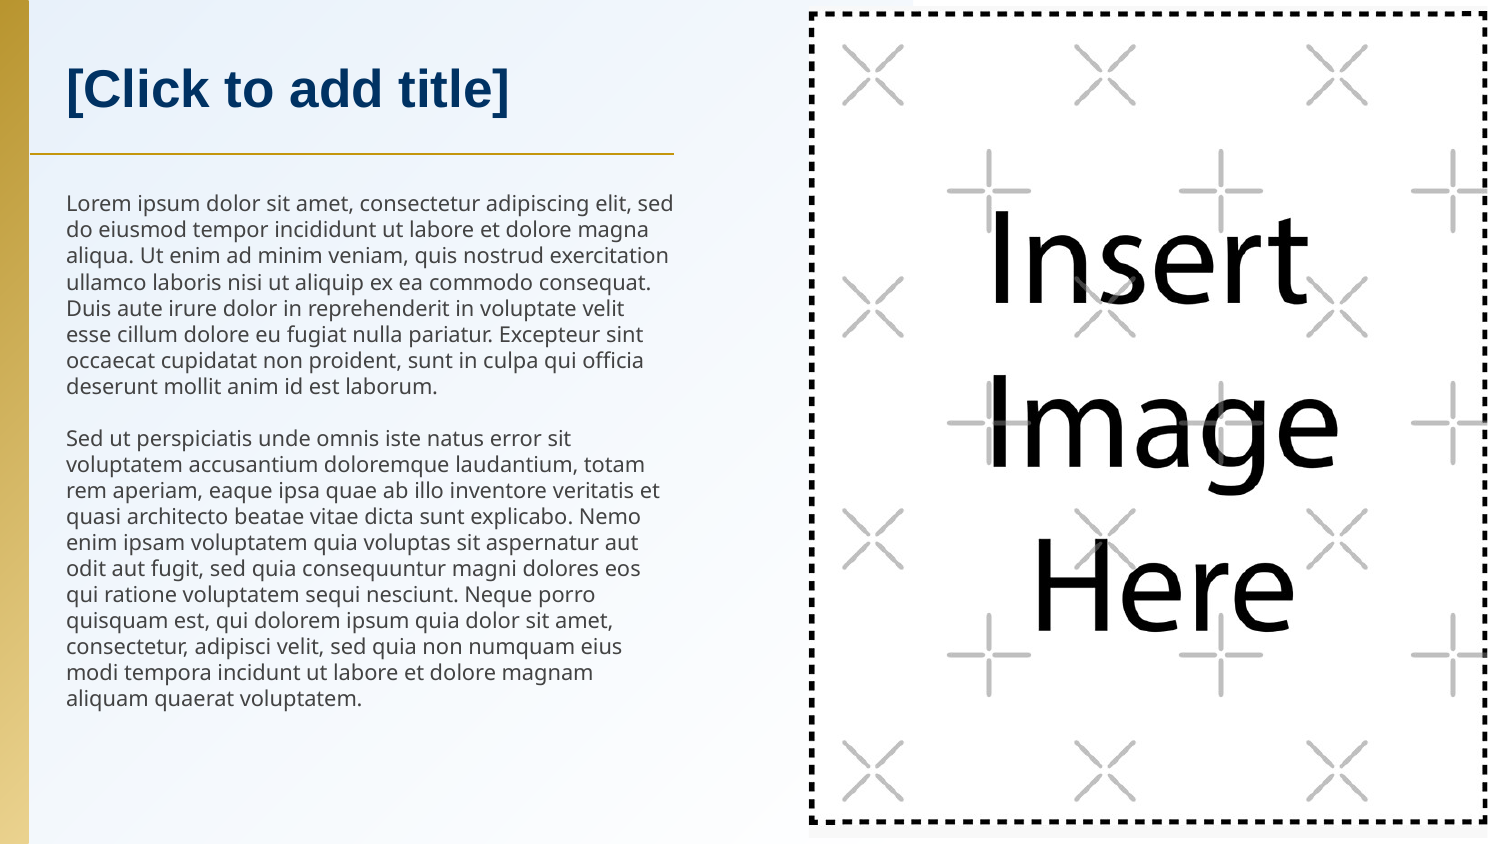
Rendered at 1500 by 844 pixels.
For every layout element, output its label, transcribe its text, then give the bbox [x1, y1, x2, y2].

picture [808, 6, 1488, 838]
title [Click to add title] [51, 39, 803, 133]
list Lorem ipsum dolor sit amet, consectetur adipiscing elit, sed do eiusmod tempor incididunt ut labore et dolore magna aliqua. Ut enim ad minim veniam, quis nostrud exercitation ullamco laboris nisi ut aliquip ex ea commodo consequat. Duis aute irure dolor in reprehenderit in voluptate velit esse cillum dolore eu fugiat nulla pariatur. Excepteur sint occaecat cupidatat non proident, sunt in culpa qui officia deserunt mollit anim id est laborum. Sed ut perspiciatis unde omnis iste natus error sit voluptatem accusantium doloremque laudantium, totam rem aperiam, eaque ipsa quae ab illo inventore veritatis et quasi architecto beatae vitae dicta sunt explicabo. Nemo enim ipsam voluptatem quia voluptas sit aspernatur aut odit aut fugit, sed quia consequuntur magni dolores eos qui ratione voluptatem sequi nesciunt. Neque porro quisquam est, qui dolorem ipsum quia dolor sit amet, consectetur, adipisci velit, sed quia non numquam eius modi tempora incidunt ut labore et dolore magnam aliquam quaerat voluptatem. [51, 175, 692, 736]
